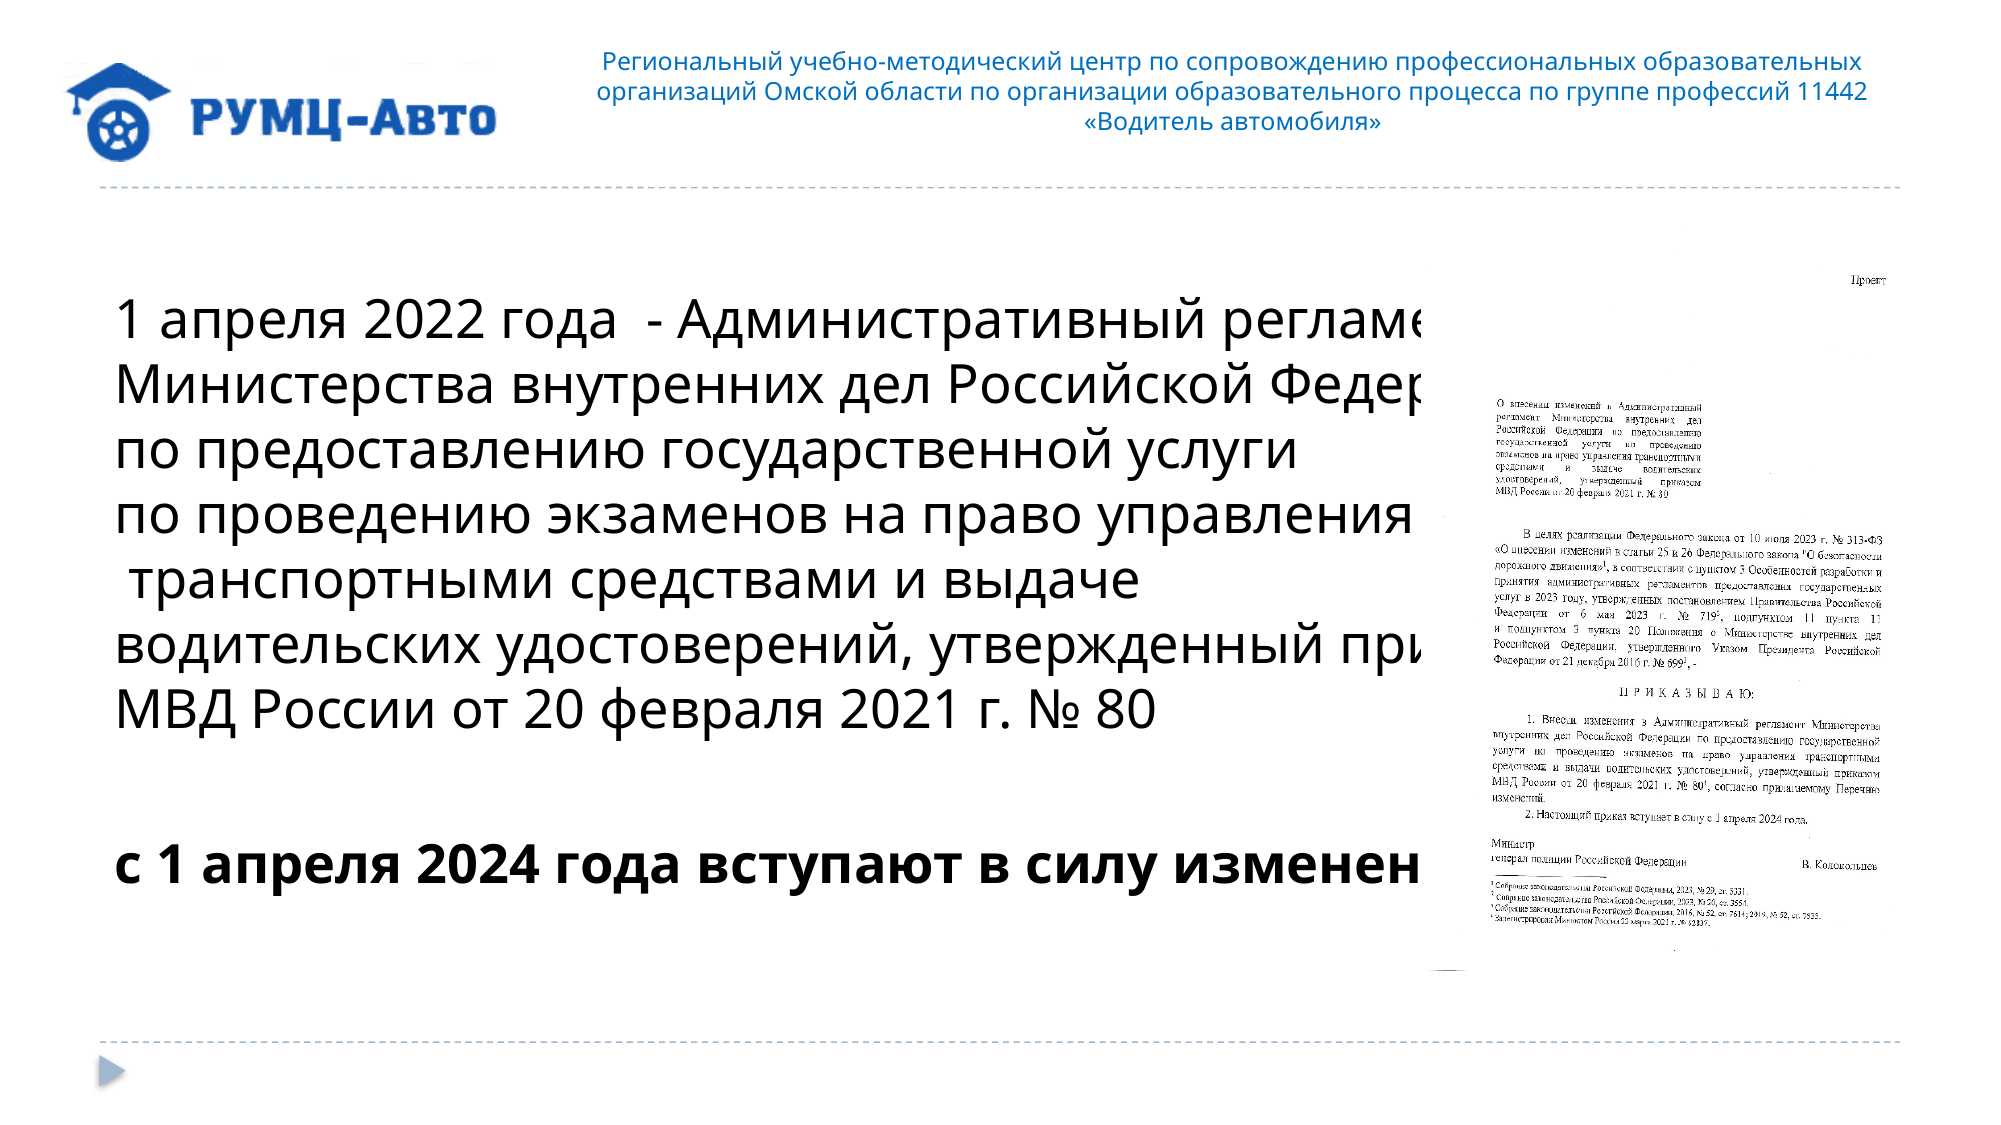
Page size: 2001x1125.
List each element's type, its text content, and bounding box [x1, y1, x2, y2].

text_box Региональный учебно-методический центр по сопровождению профессиональных образовательных организаций Омской области по организации образовательного процесса по группе профессий 11442 «Водитель автомобиля» [577, 63, 1889, 162]
list 1 апреля 2022 года - Административный регламент Министерства внутренних дел Российской Федерации по предоставлению государственной услуги по проведению экзаменов на право управления транспортными средствами и выдаче водительских удостоверений, утвержденный приказом МВД России от 20 февраля 2021 г. № 80 с 1 апреля 2024 года вступают в силу изменения [99, 200, 1900, 1065]
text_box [1421, 218, 1901, 980]
picture [61, 63, 498, 162]
